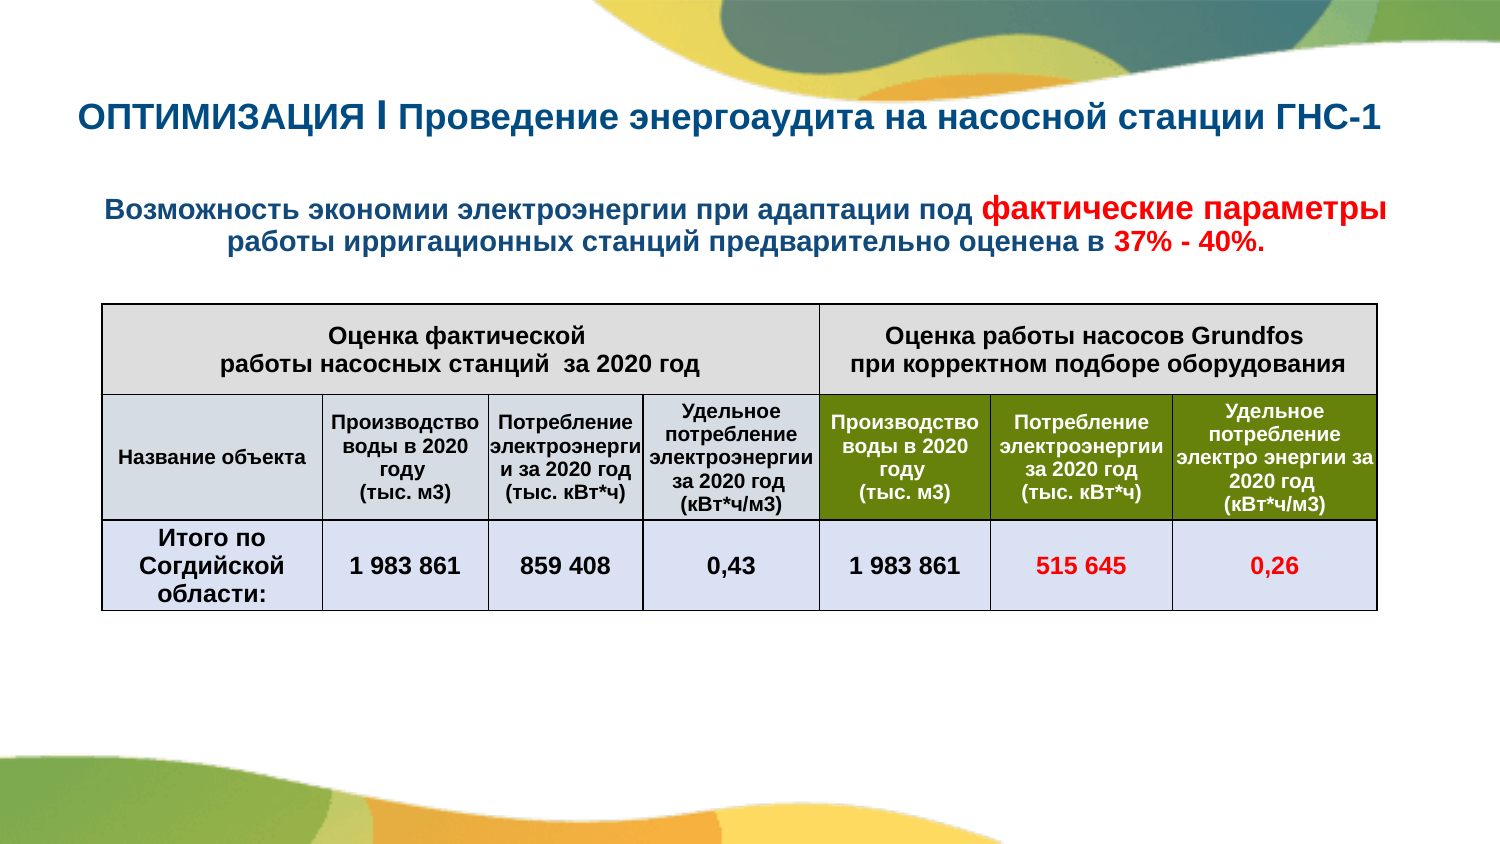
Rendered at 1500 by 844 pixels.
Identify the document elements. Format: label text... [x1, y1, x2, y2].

table_cell 0,26 [1173, 521, 1376, 610]
table_cell 0,43 [644, 521, 819, 610]
table_cell Название объекта [103, 395, 322, 519]
title ОПТИМИЗАЦИЯ I Проведение энергоаудита на насосной станции ГНС-1 [62, 35, 1438, 192]
table_cell Удельное потребление электро энергии за 2020 год (кВт*ч/м3) [1173, 395, 1376, 519]
table_header Оценка работы насосов Grundfos при корректном подборе оборудования [820, 305, 1376, 394]
table_cell 1 983 861 [820, 521, 990, 610]
table_cell Итого по Согдийской области: [103, 521, 322, 610]
title Возможность экономии электроэнергии при адаптации под фактические параметры работы ирригационных станций предварительно оценена в 37% - 40%. [79, 184, 1414, 265]
table_cell Потребление электроэнергии за 2020 год (тыс. кВт*ч) [489, 395, 642, 519]
table_cell Потребление электроэнергии за 2020 год (тыс. кВт*ч) [991, 395, 1172, 519]
table_cell 515 645 [991, 521, 1172, 610]
table_cell 859 408 [489, 521, 642, 610]
table_cell Удельное потребление электроэнергии за 2020 год (кВт*ч/м3) [644, 395, 819, 519]
picture [0, 724, 1500, 844]
table_cell 1 983 861 [323, 521, 488, 610]
picture [0, 0, 1500, 120]
table_cell Производство воды в 2020 году (тыс. м3) [820, 395, 990, 519]
table_header Оценка фактической работы насосных станций за 2020 год [103, 305, 819, 394]
table_cell Производство воды в 2020 году (тыс. м3) [323, 395, 488, 519]
